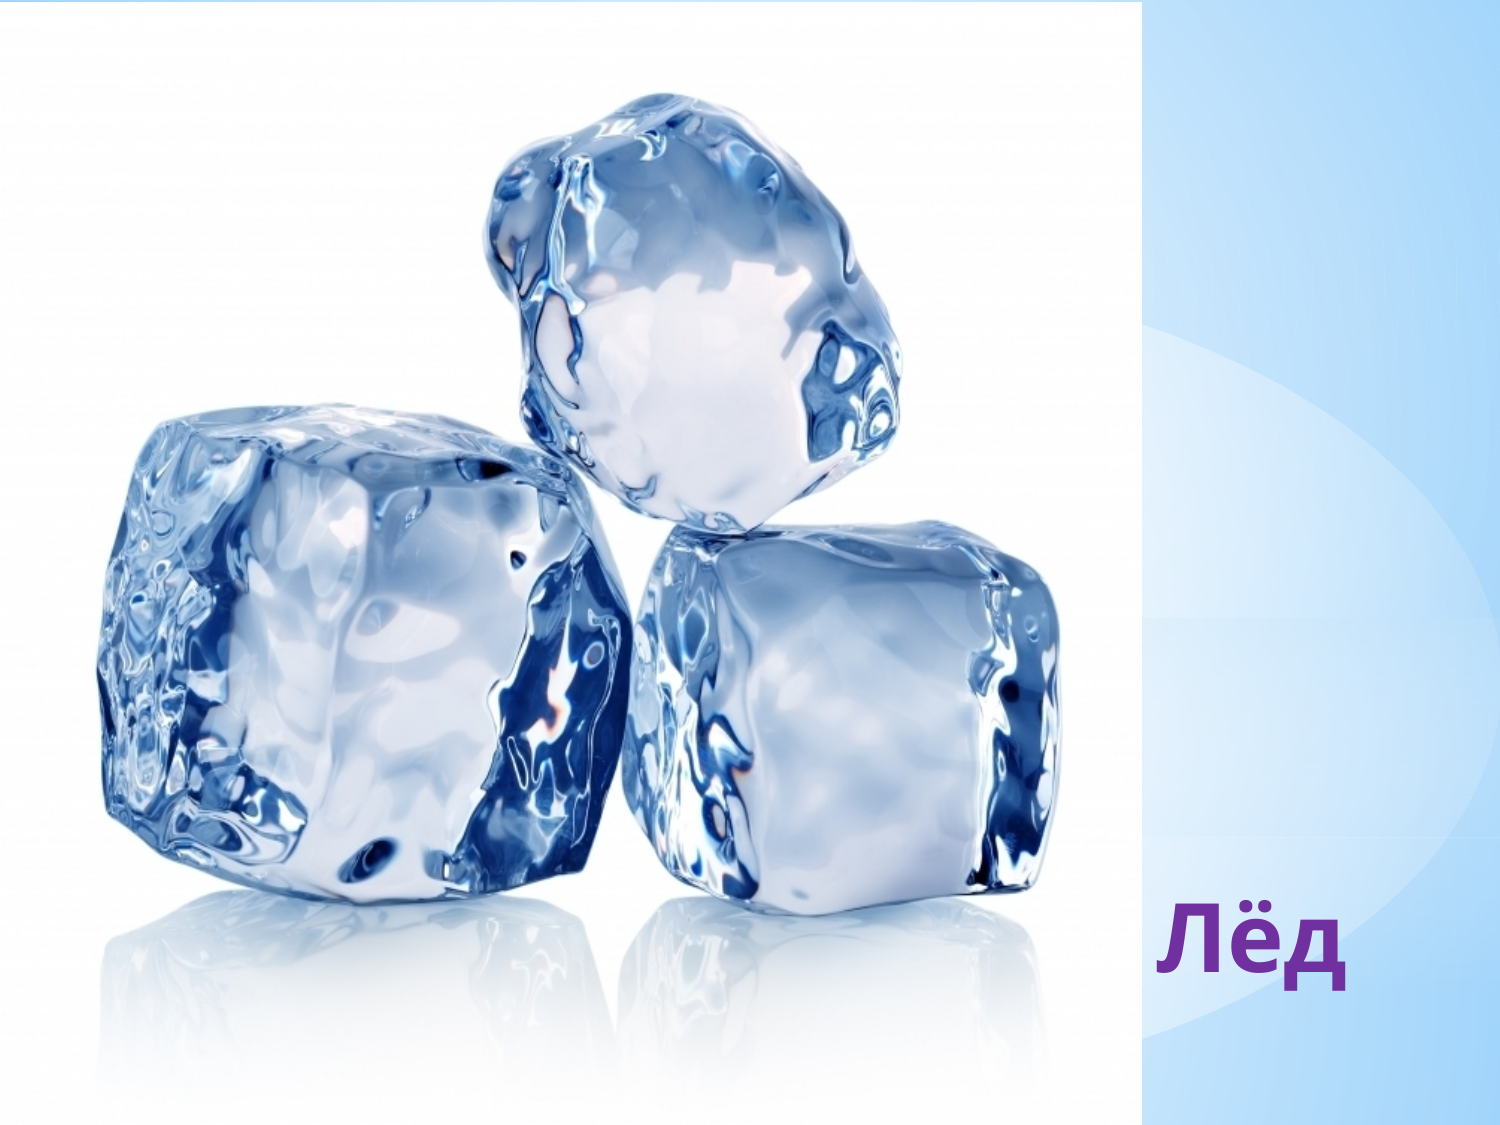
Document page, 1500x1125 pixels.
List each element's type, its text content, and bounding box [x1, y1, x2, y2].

picture [0, 2, 1142, 1125]
title Лёд [1146, 869, 1363, 905]
